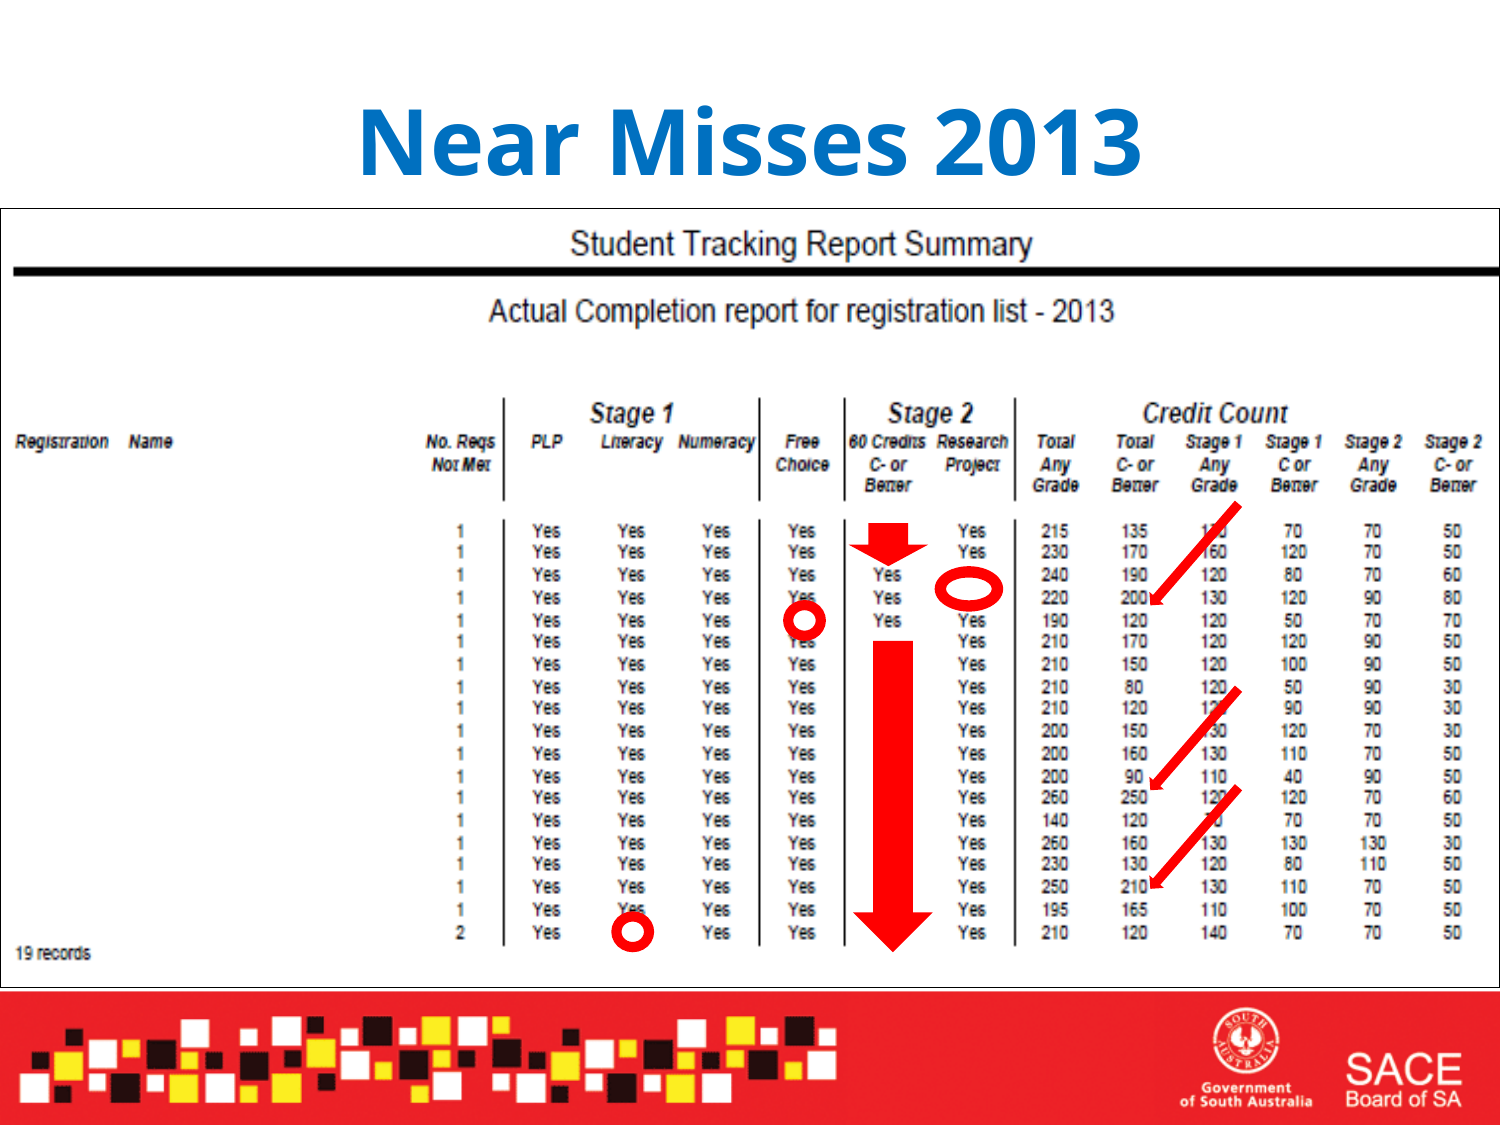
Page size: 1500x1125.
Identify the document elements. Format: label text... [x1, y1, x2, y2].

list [0, 207, 1500, 988]
picture [0, 0, 1500, 207]
picture [0, 988, 1500, 1125]
title Near Misses 2013 [75, 45, 1425, 206]
